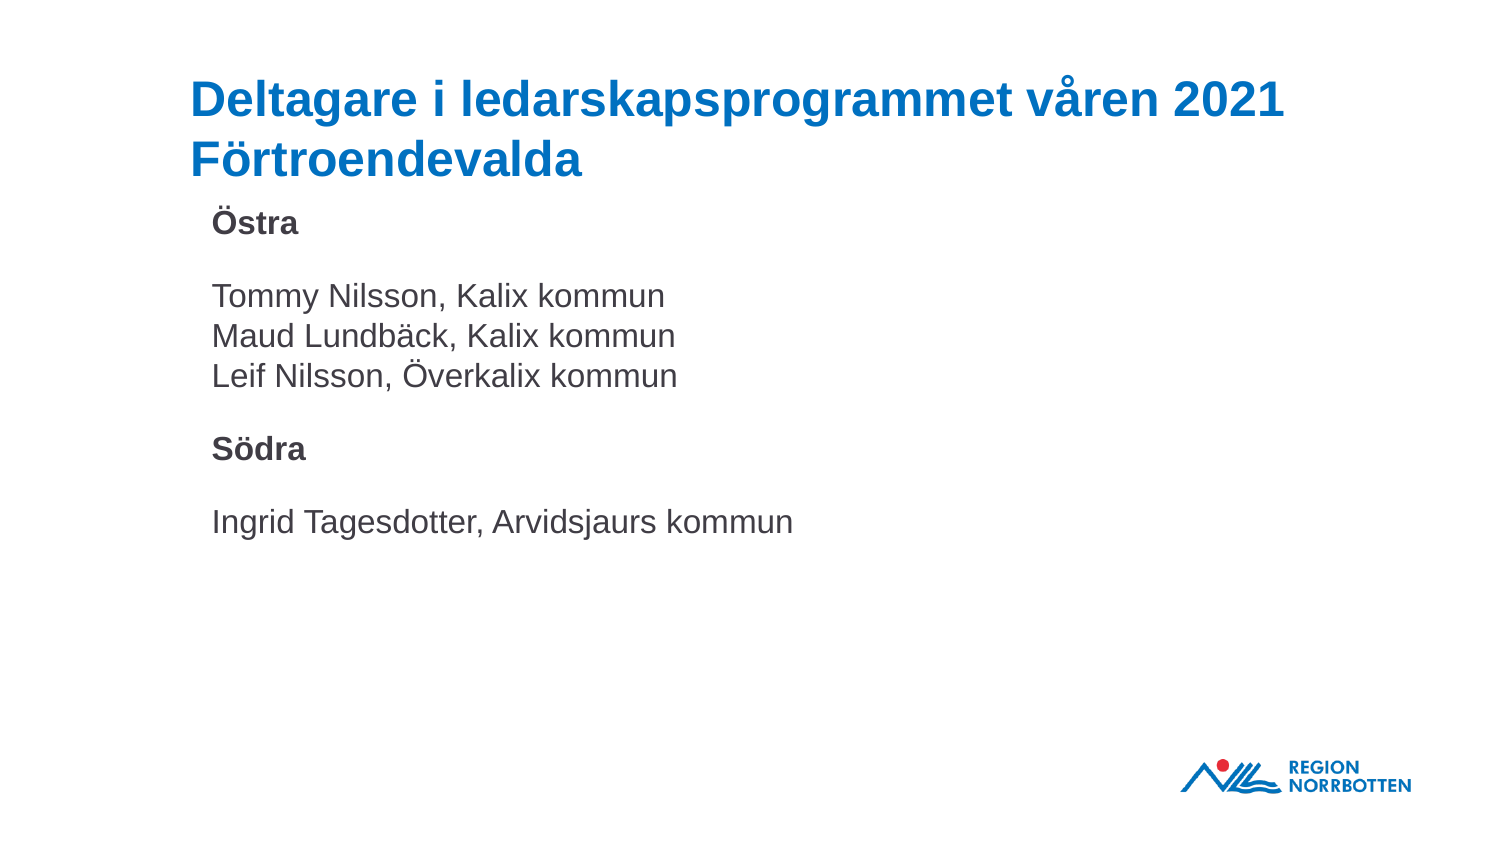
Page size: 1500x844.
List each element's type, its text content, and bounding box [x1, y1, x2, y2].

list Östra Tommy Nilsson, Kalix kommun Maud Lundbäck, Kalix kommun Leif Nilsson, Överkalix kommun Södra Ingrid Tagesdotter, Arvidsjaurs kommun [176, 193, 1258, 796]
title Deltagare i ledarskapsprogrammet våren 2021 Förtroendevalda [176, 48, 1428, 194]
picture [1170, 749, 1423, 803]
